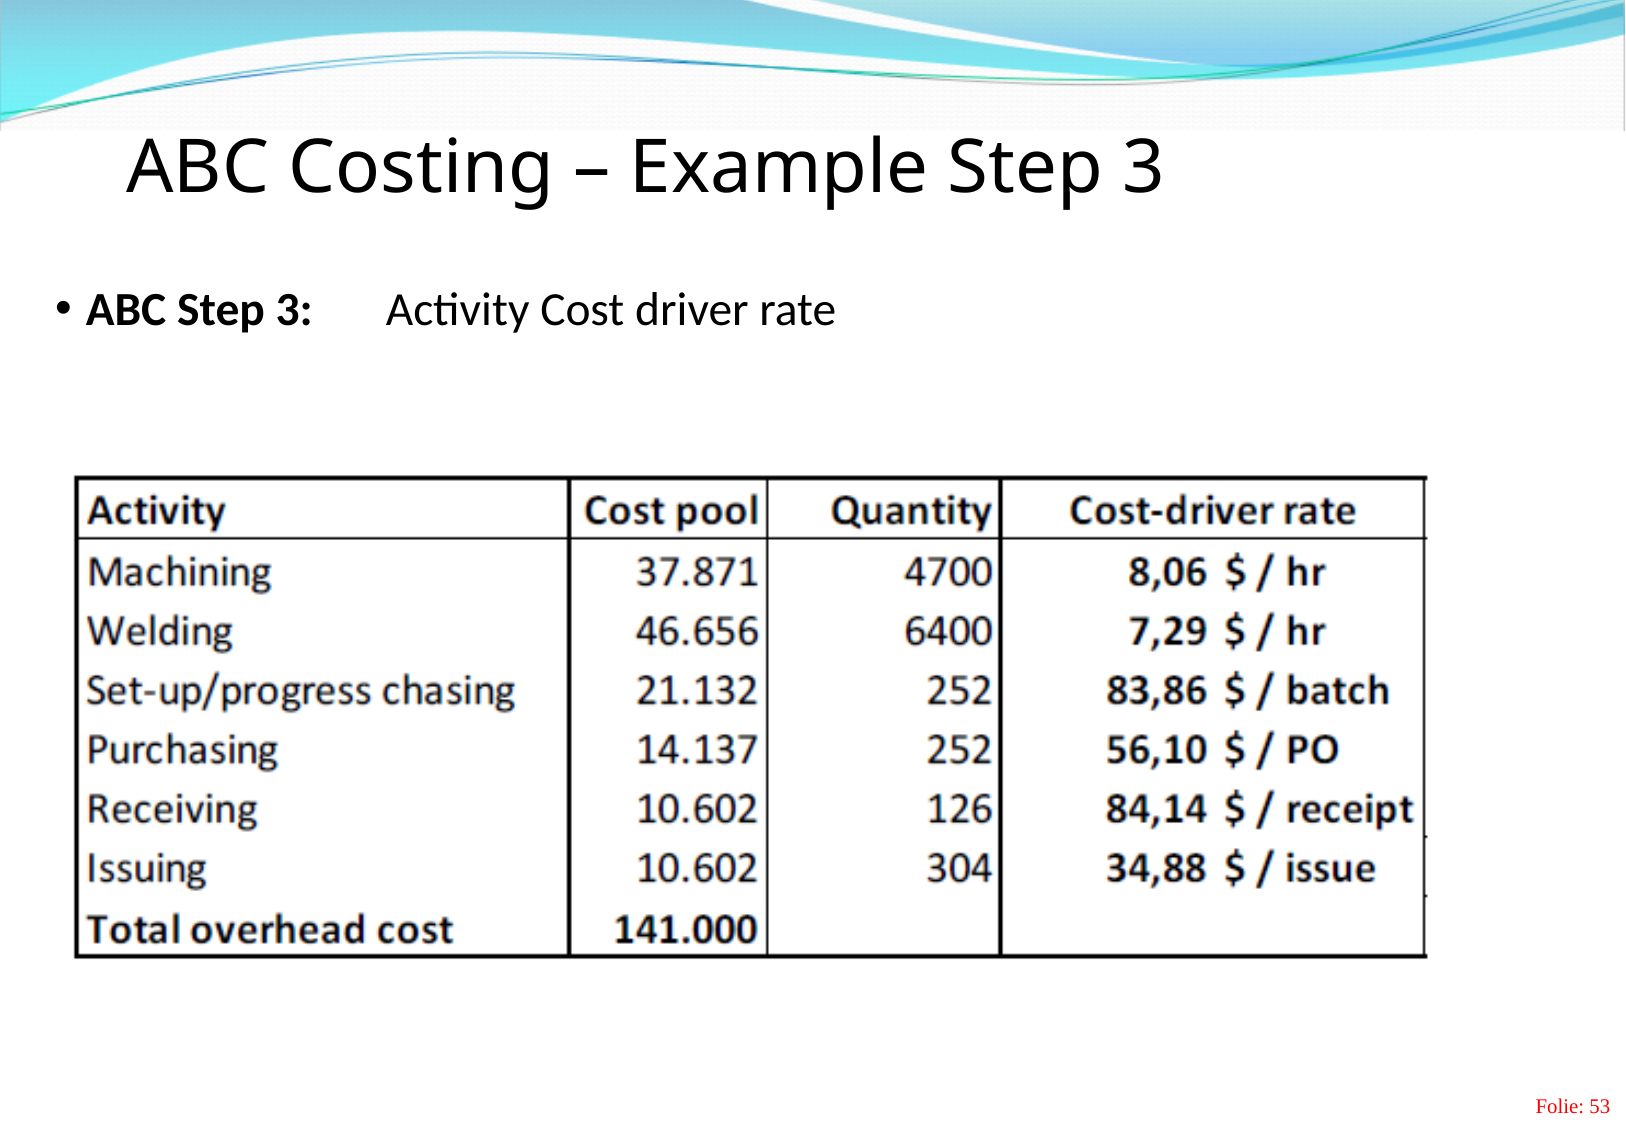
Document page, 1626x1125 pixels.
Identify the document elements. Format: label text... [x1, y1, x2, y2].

list ABC Step 3: Activity Cost driver rate [40, 277, 1585, 992]
picture [64, 461, 1452, 992]
title ABC Costing – Example Step 3 [111, 59, 1562, 277]
picture [0, 0, 1626, 131]
